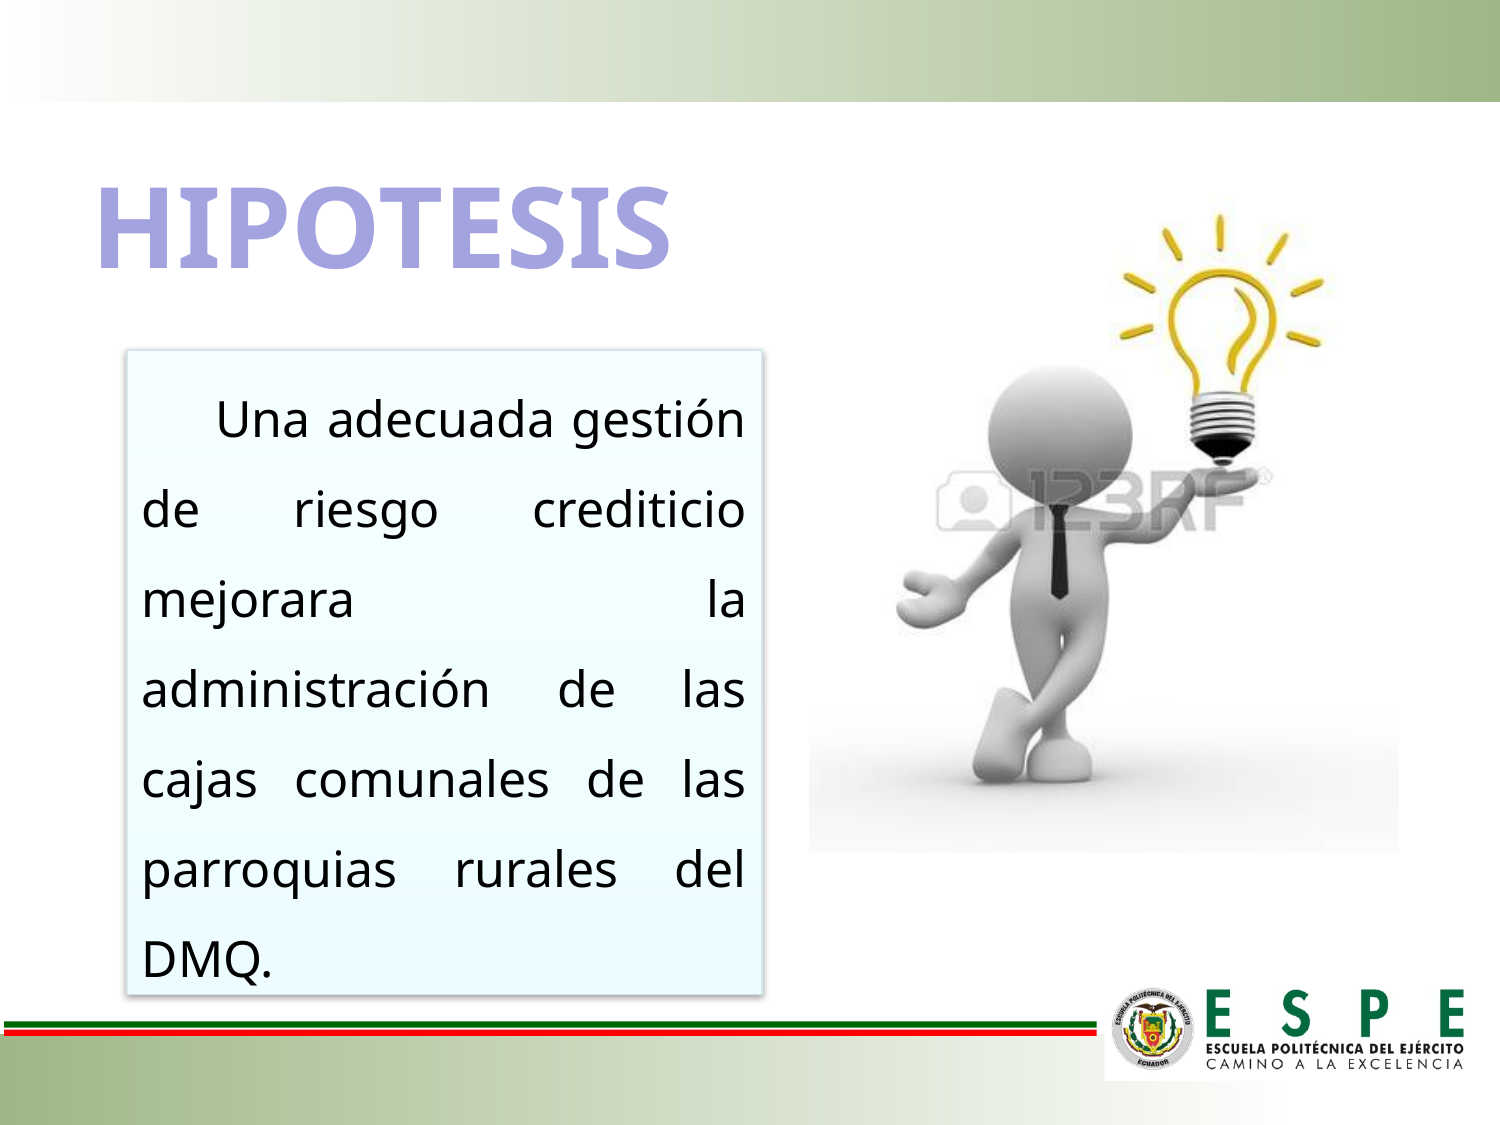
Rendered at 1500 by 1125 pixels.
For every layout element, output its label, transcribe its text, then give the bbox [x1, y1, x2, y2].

text_box Una adecuada gestión de riesgo crediticio mejorara la administración de las cajas comunales de las parroquias rurales del DMQ. [126, 349, 763, 995]
picture [808, 148, 1399, 853]
text_box HIPOTESIS [76, 148, 690, 299]
picture [1104, 976, 1483, 1081]
